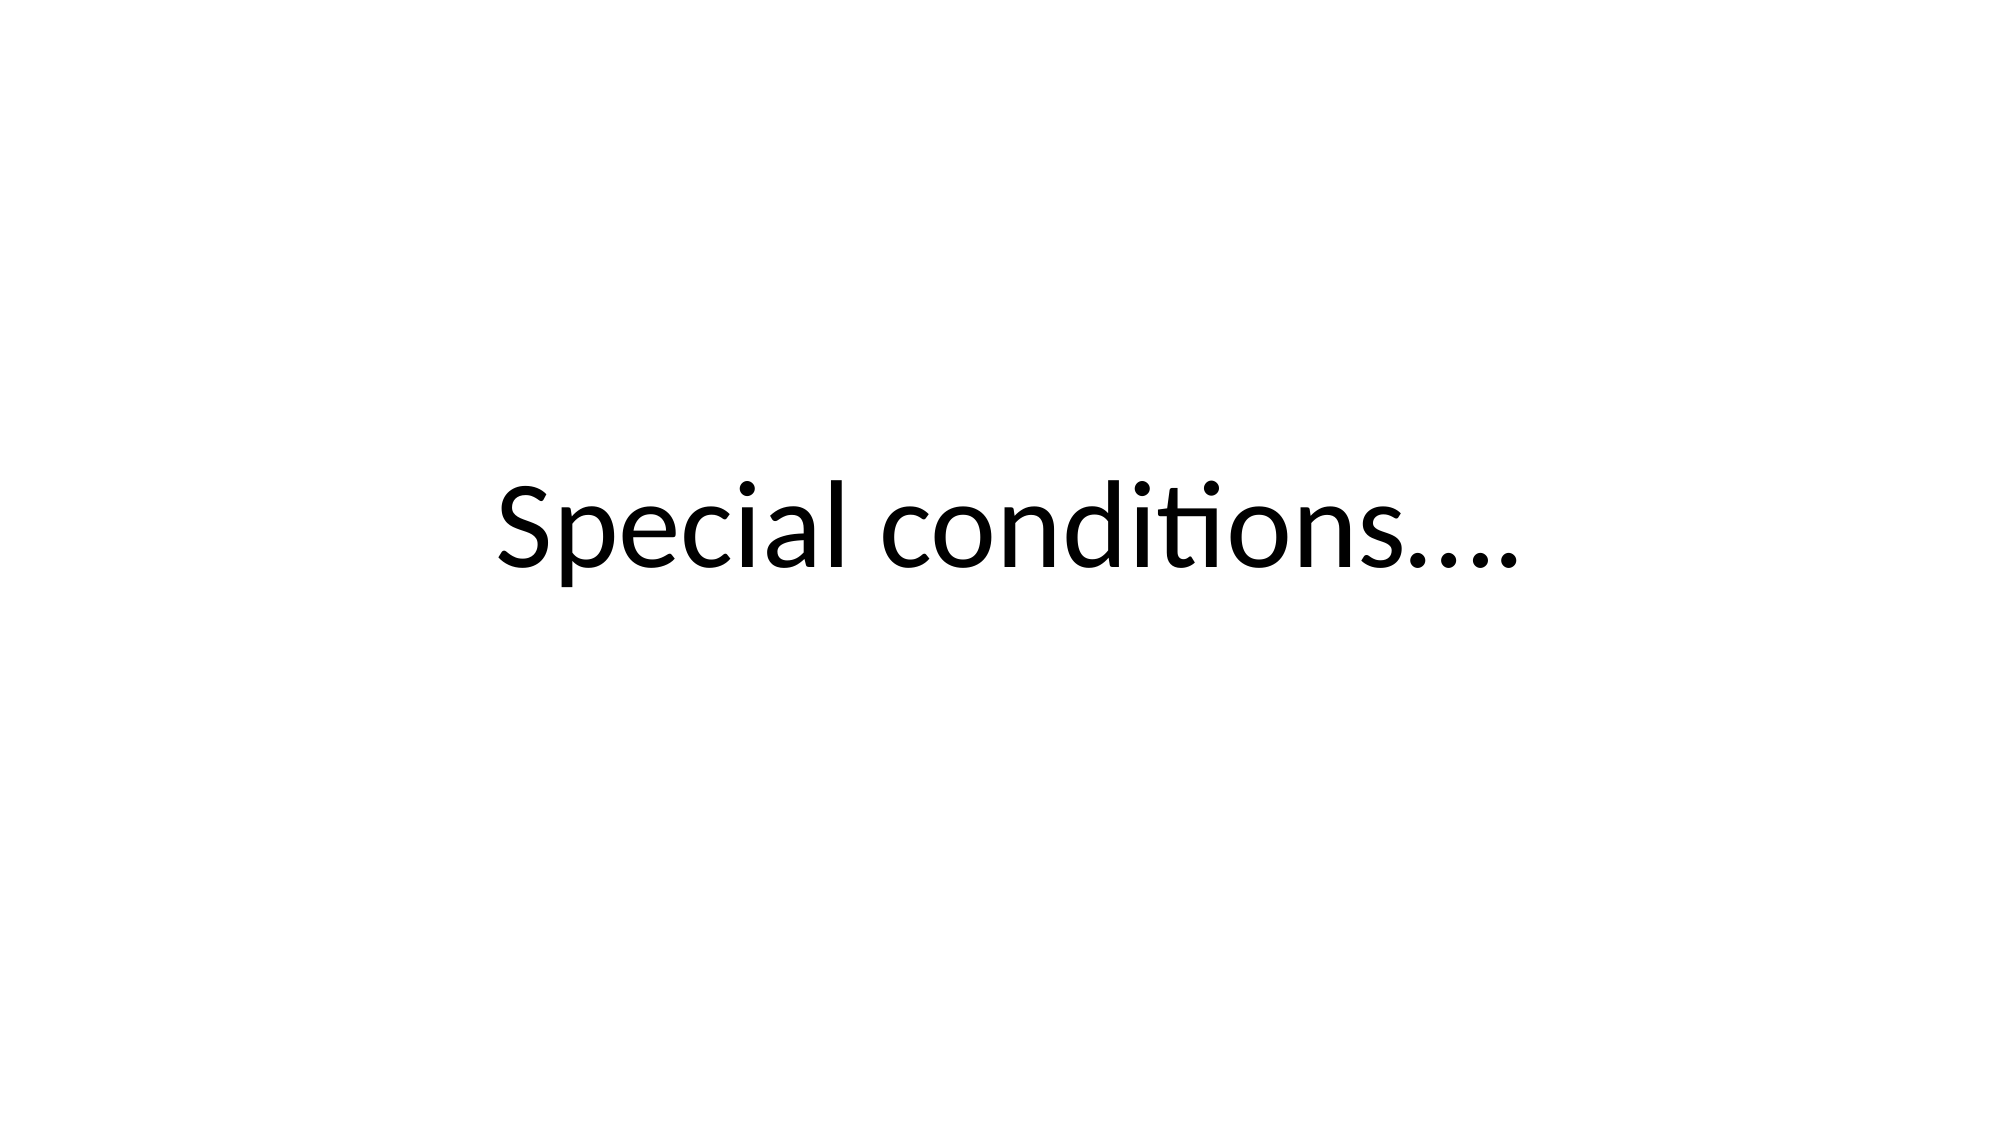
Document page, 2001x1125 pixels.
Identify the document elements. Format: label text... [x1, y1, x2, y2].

text_box Special conditions…. [95, 434, 1926, 600]
